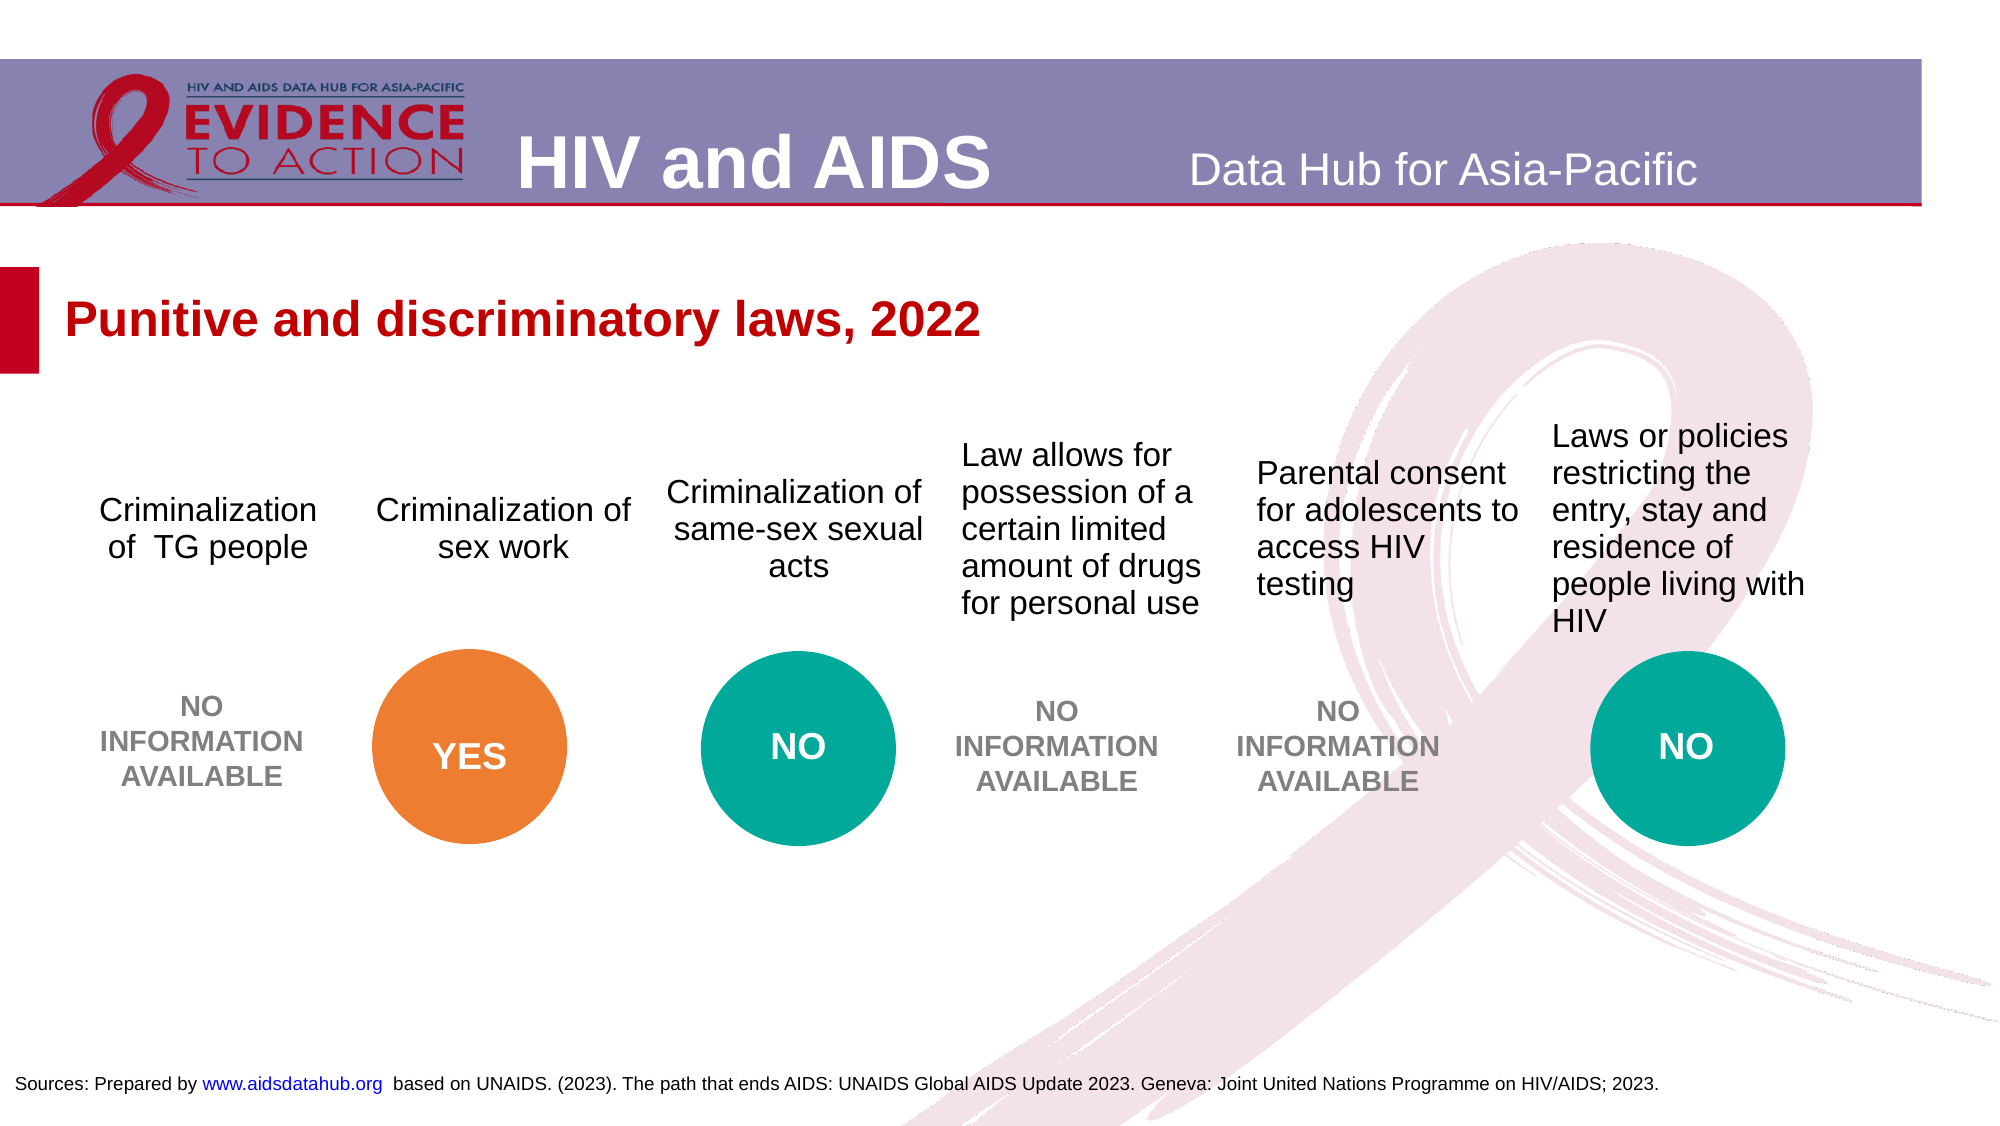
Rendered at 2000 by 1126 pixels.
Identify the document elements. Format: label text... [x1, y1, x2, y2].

text_box [370, 646, 570, 847]
title Punitive and discriminatory laws, 2022 [49, 279, 1874, 362]
table_header Criminalization of TG people [61, 400, 356, 657]
picture [11, 74, 469, 207]
text_box NO INFORMATION AVAILABLE [81, 683, 323, 798]
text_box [700, 650, 1786, 847]
text_box YES [394, 724, 545, 785]
picture [706, 181, 2000, 1126]
table_header Parental consent for adolescents to access HIV testing [1242, 400, 1537, 649]
table_header Law allows for possession of a certain limited amount of drugs for personal use [946, 400, 1242, 649]
table_header Criminalization of same-sex sexual acts [651, 400, 946, 657]
text_box Sources: Prepared by www.aidsdatahub.org based on UNAIDS. (2023). The path that ends AIDS: UNAIDS Global AIDS Update 2023. Geneva: Joint United Nations Programme on HIV/AIDS; 2023. [0, 1064, 1975, 1102]
table_header Laws or policies restricting the entry, stay and residence of people living with HIV [1537, 400, 1832, 657]
table_header Criminalization of sex work [356, 400, 651, 657]
